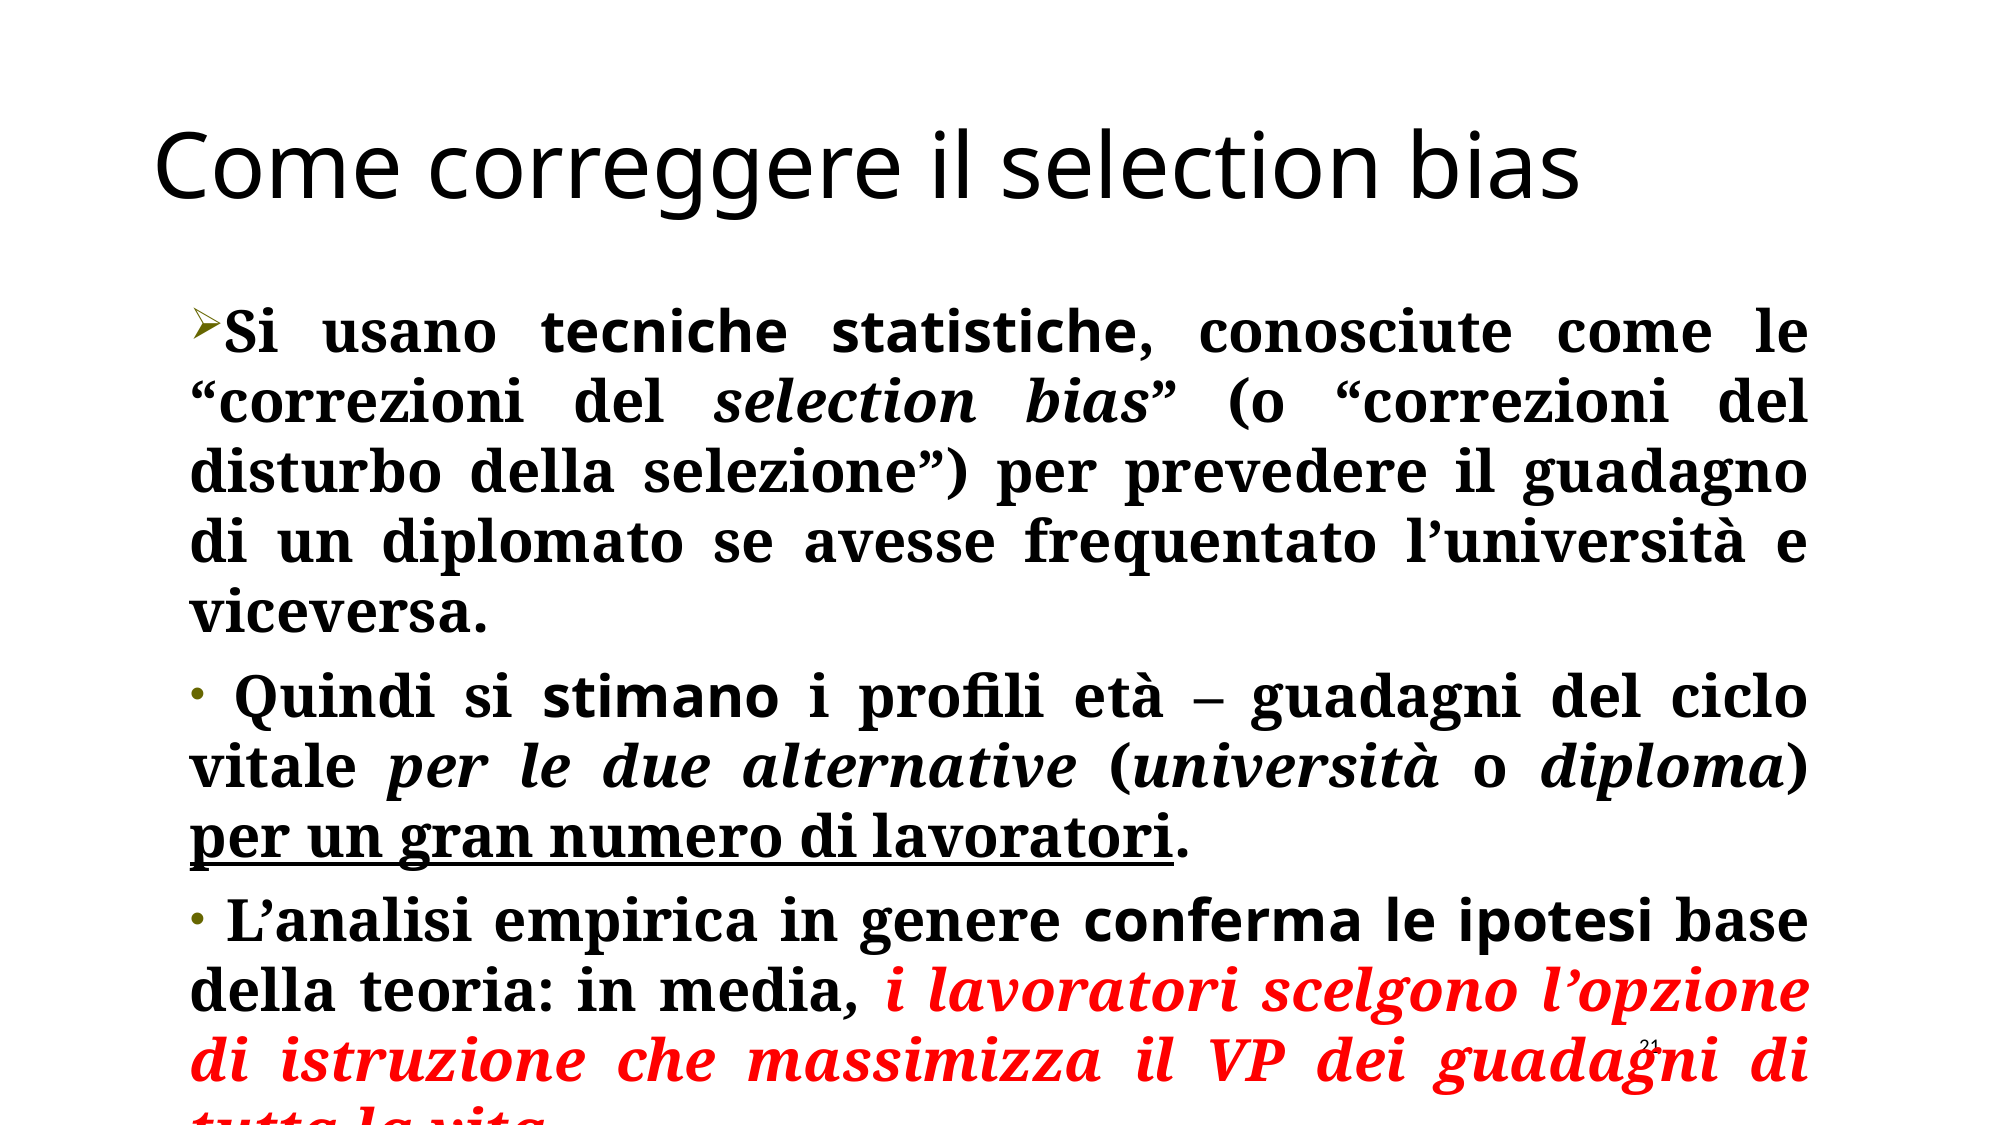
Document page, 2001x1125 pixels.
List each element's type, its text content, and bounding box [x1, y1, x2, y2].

title Come correggere il selection bias [137, 59, 1863, 278]
text_box Si usano tecniche statistiche, conosciute come le “correzioni del selection bias” (o “correzioni del disturbo della selezione”) per prevedere il guadagno di un diplomato se avesse frequentato l’università e viceversa. Quindi si stimano i profili età – guadagni del ciclo vitale per le due alternative (università o diploma) per un gran numero di lavoratori. L’analisi empirica in genere conferma le ipotesi base della teoria: in media, i lavoratori scelgono l’opzione di istruzione che massimizza il VP dei guadagni di tutta la vita. [175, 287, 1825, 1032]
text_box 21 [1325, 1032, 1675, 1100]
